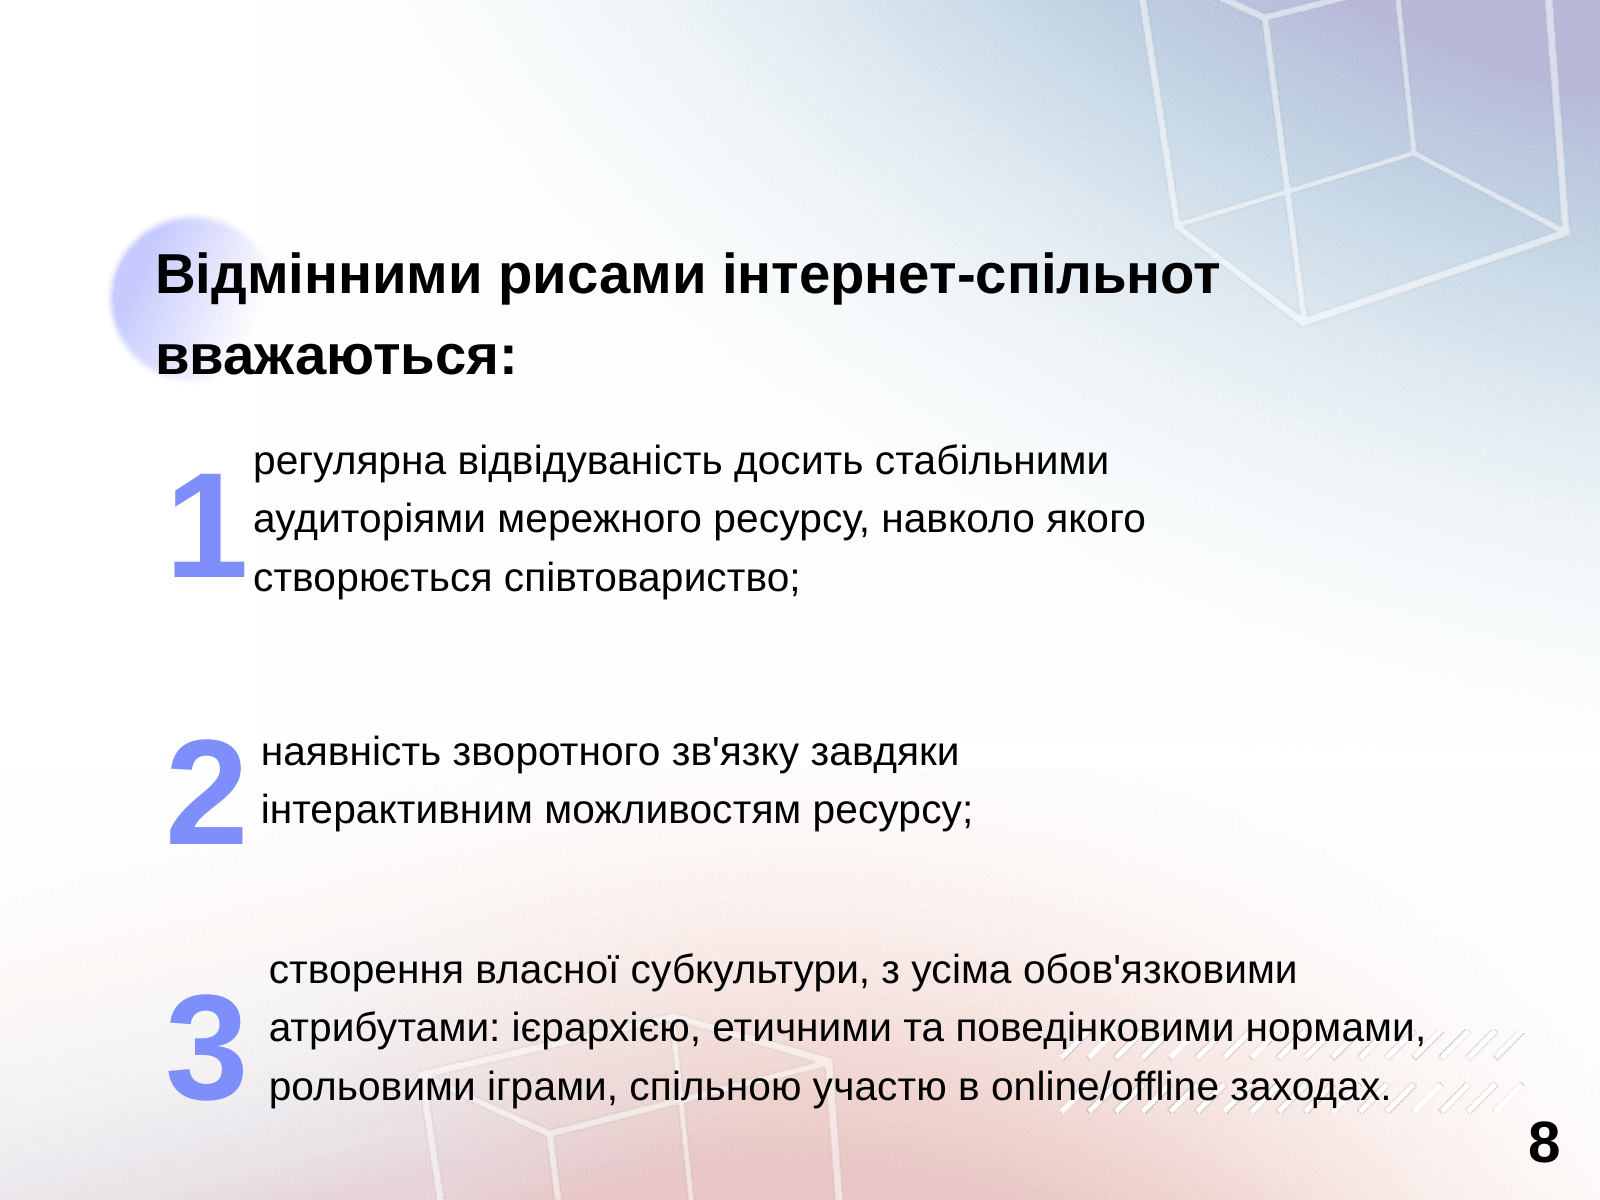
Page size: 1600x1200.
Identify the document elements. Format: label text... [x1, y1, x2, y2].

picture [78, 0, 1600, 747]
text_box 1 [165, 421, 230, 590]
text_box 2 [165, 676, 250, 767]
picture [0, 769, 1600, 1200]
text_box наявність зворотного зв'язку завдяки інтерактивним можливостям ресурсу; [260, 754, 1133, 767]
